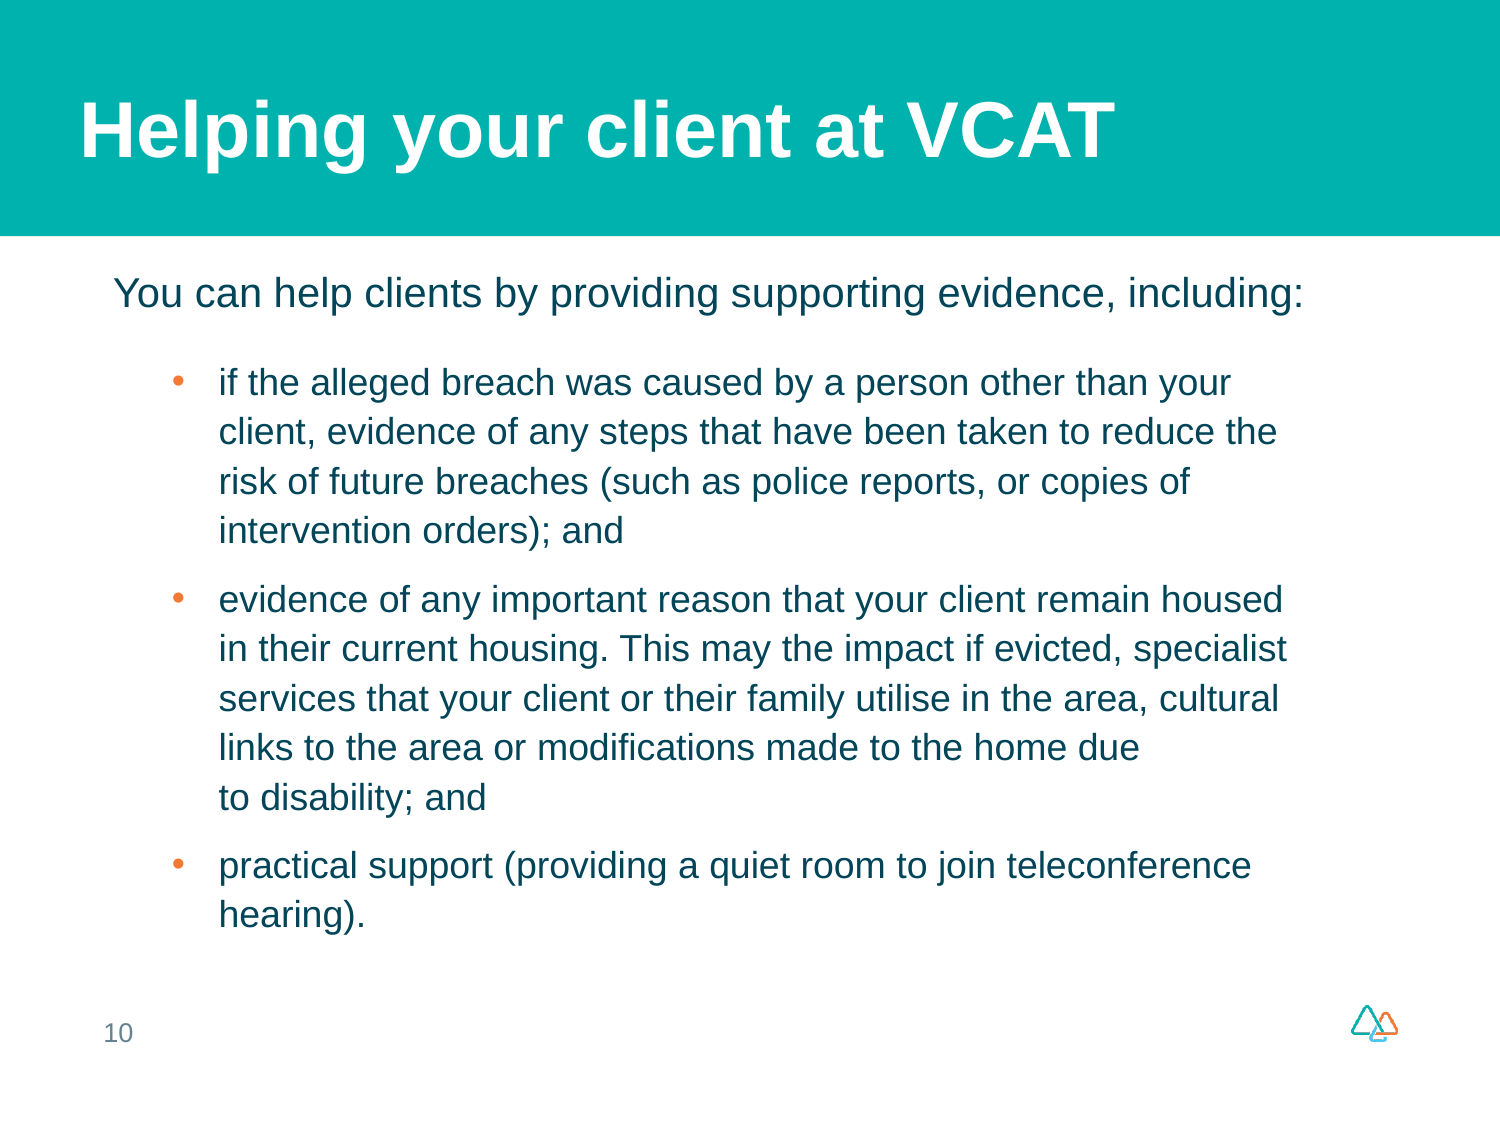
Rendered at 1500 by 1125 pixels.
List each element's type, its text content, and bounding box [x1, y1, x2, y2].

title Helping your client at VCAT [73, 64, 1379, 195]
list You can help clients by providing supporting evidence, including: if the alleged breach was caused by a person other than your client, evidence of any steps that have been taken to reduce the risk of future breaches (such as police reports, or copies of intervention orders); and evidence of any important reason that your client remain housed in their current housing. This may the impact if evicted, specialist services that your client or their family utilise in the area, cultural links to the area or modifications made to the home due to disability; and practical support (providing a quiet room to join teleconference hearing). [107, 255, 1347, 995]
slide_number 10 [97, 1006, 157, 1055]
picture [1351, 1005, 1398, 1042]
